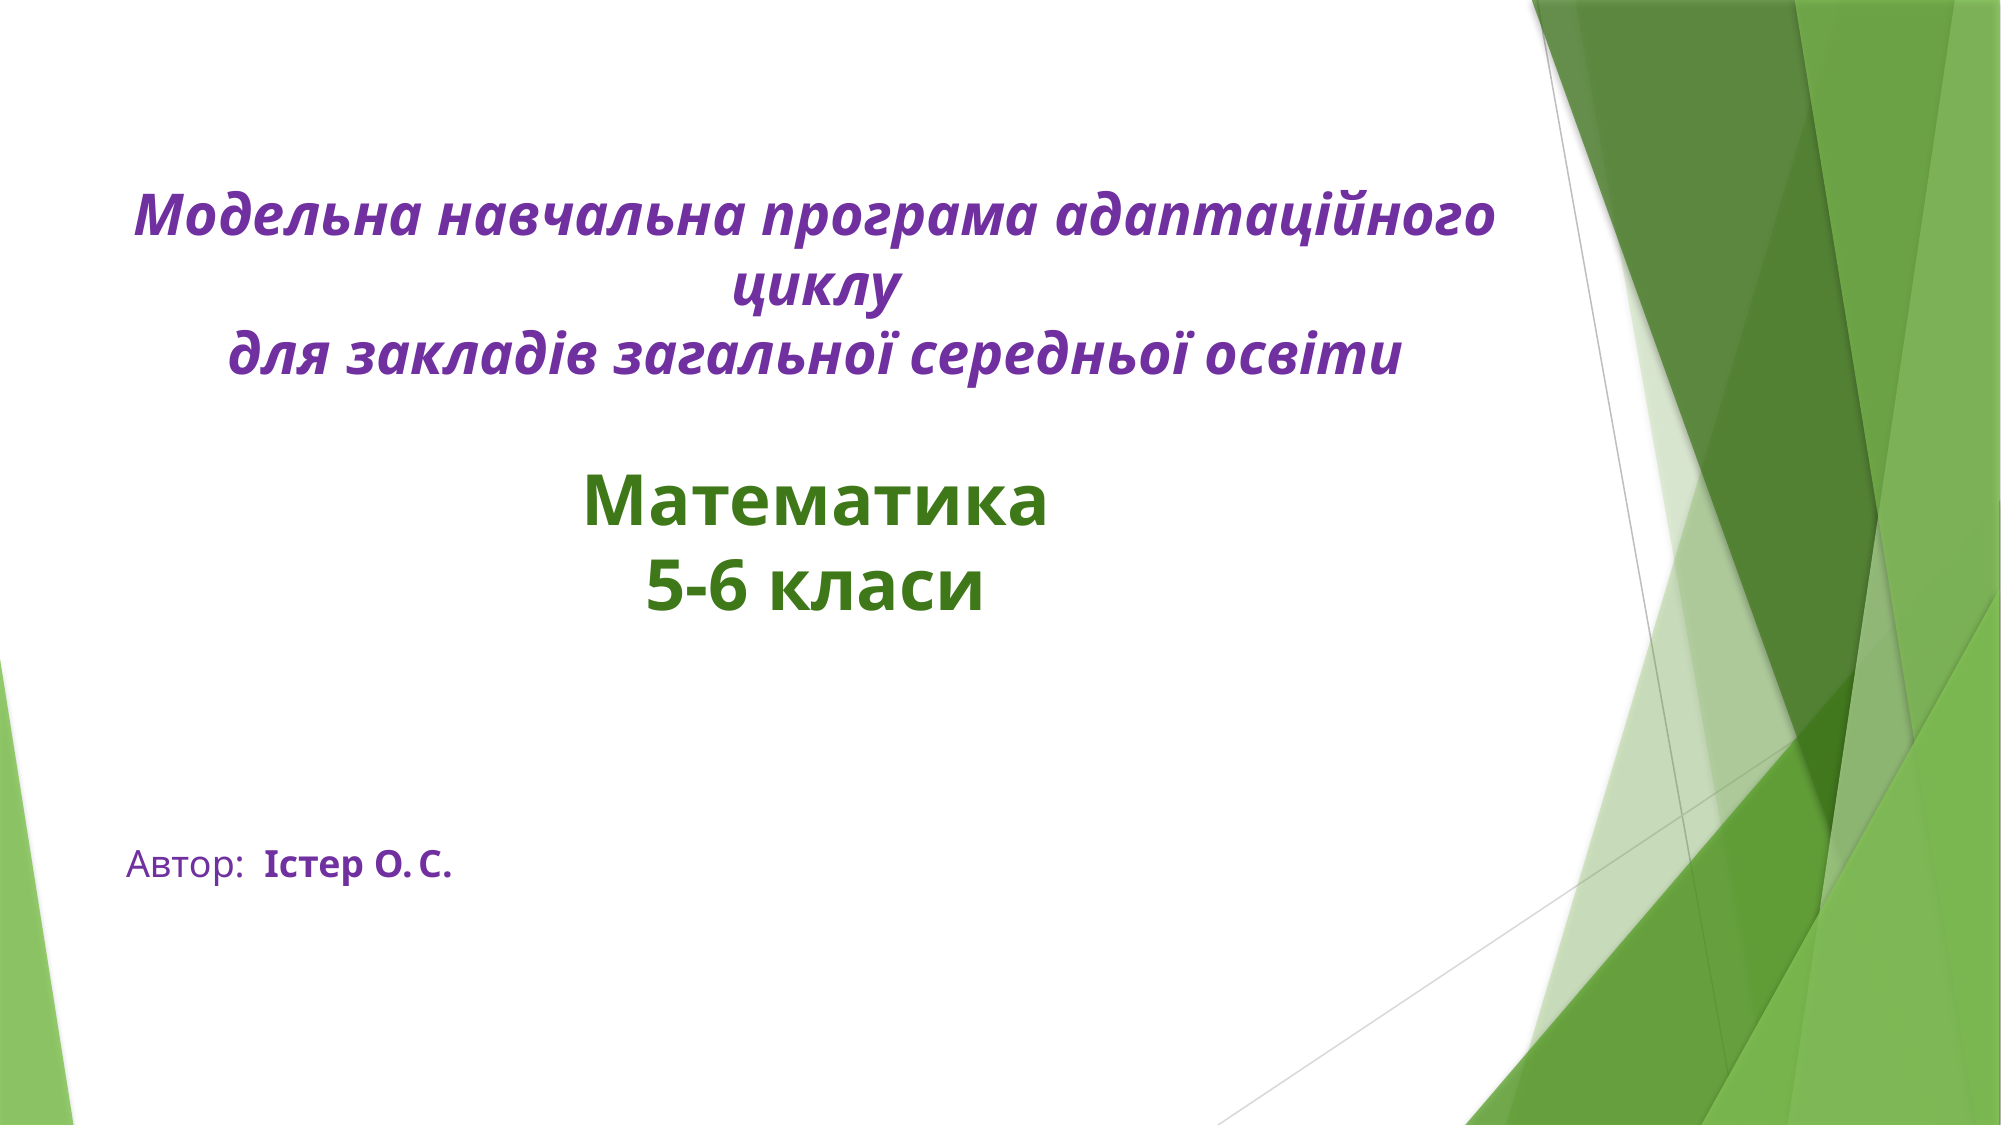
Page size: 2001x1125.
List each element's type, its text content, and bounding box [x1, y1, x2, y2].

list Автор: Істер О. С. [111, 733, 1522, 992]
title Модельна навчальна програма адаптаційного циклу для закладів загальної середньої освіти Математика 5-6 класи [111, 99, 1522, 719]
